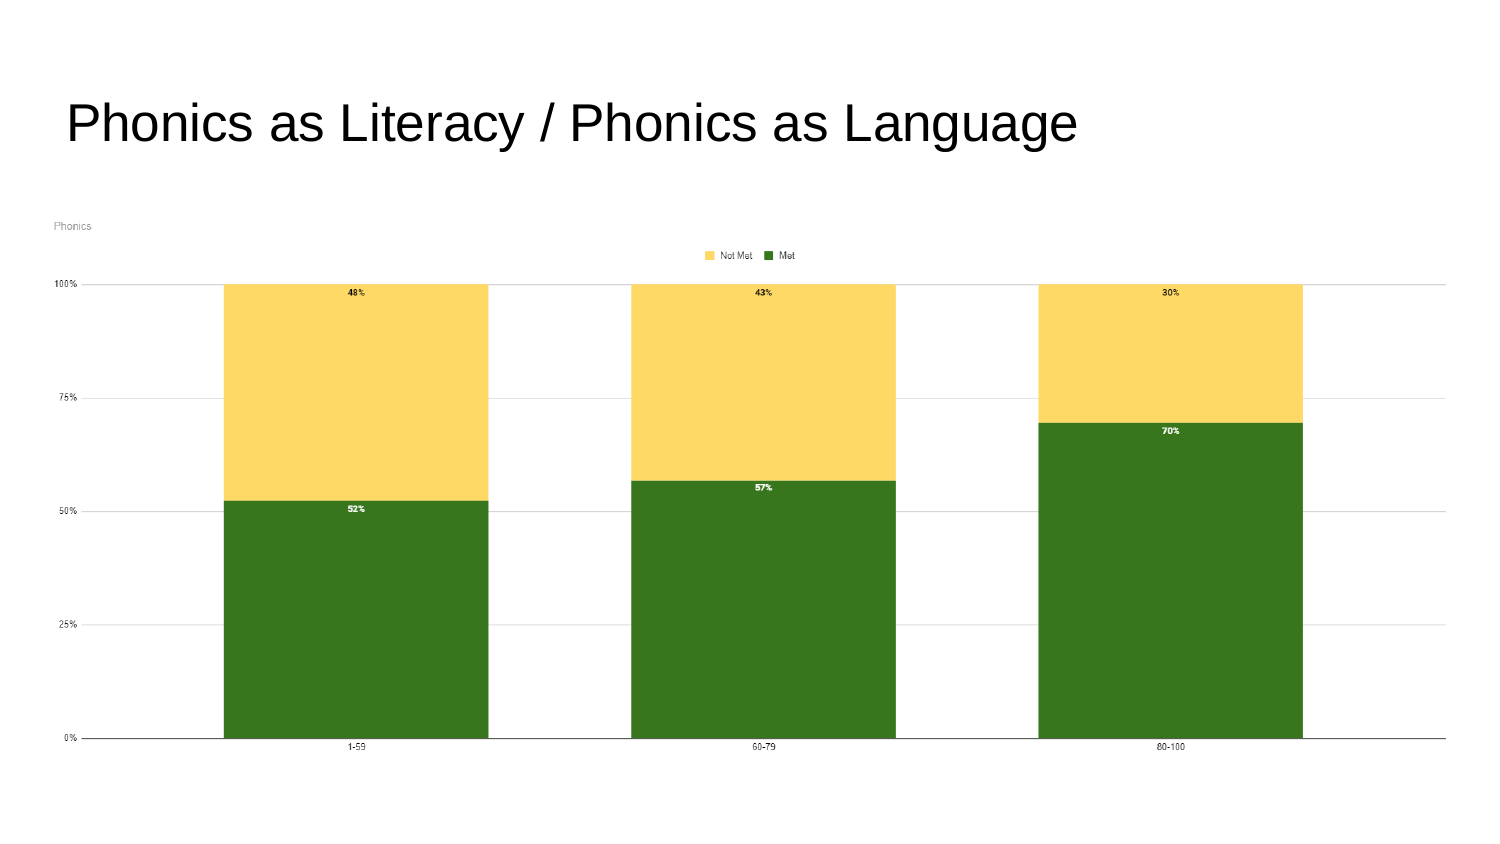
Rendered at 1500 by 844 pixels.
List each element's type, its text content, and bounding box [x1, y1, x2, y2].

title Phonics as Literacy / Phonics as Language [51, 72, 1449, 167]
picture [24, 191, 1476, 782]
